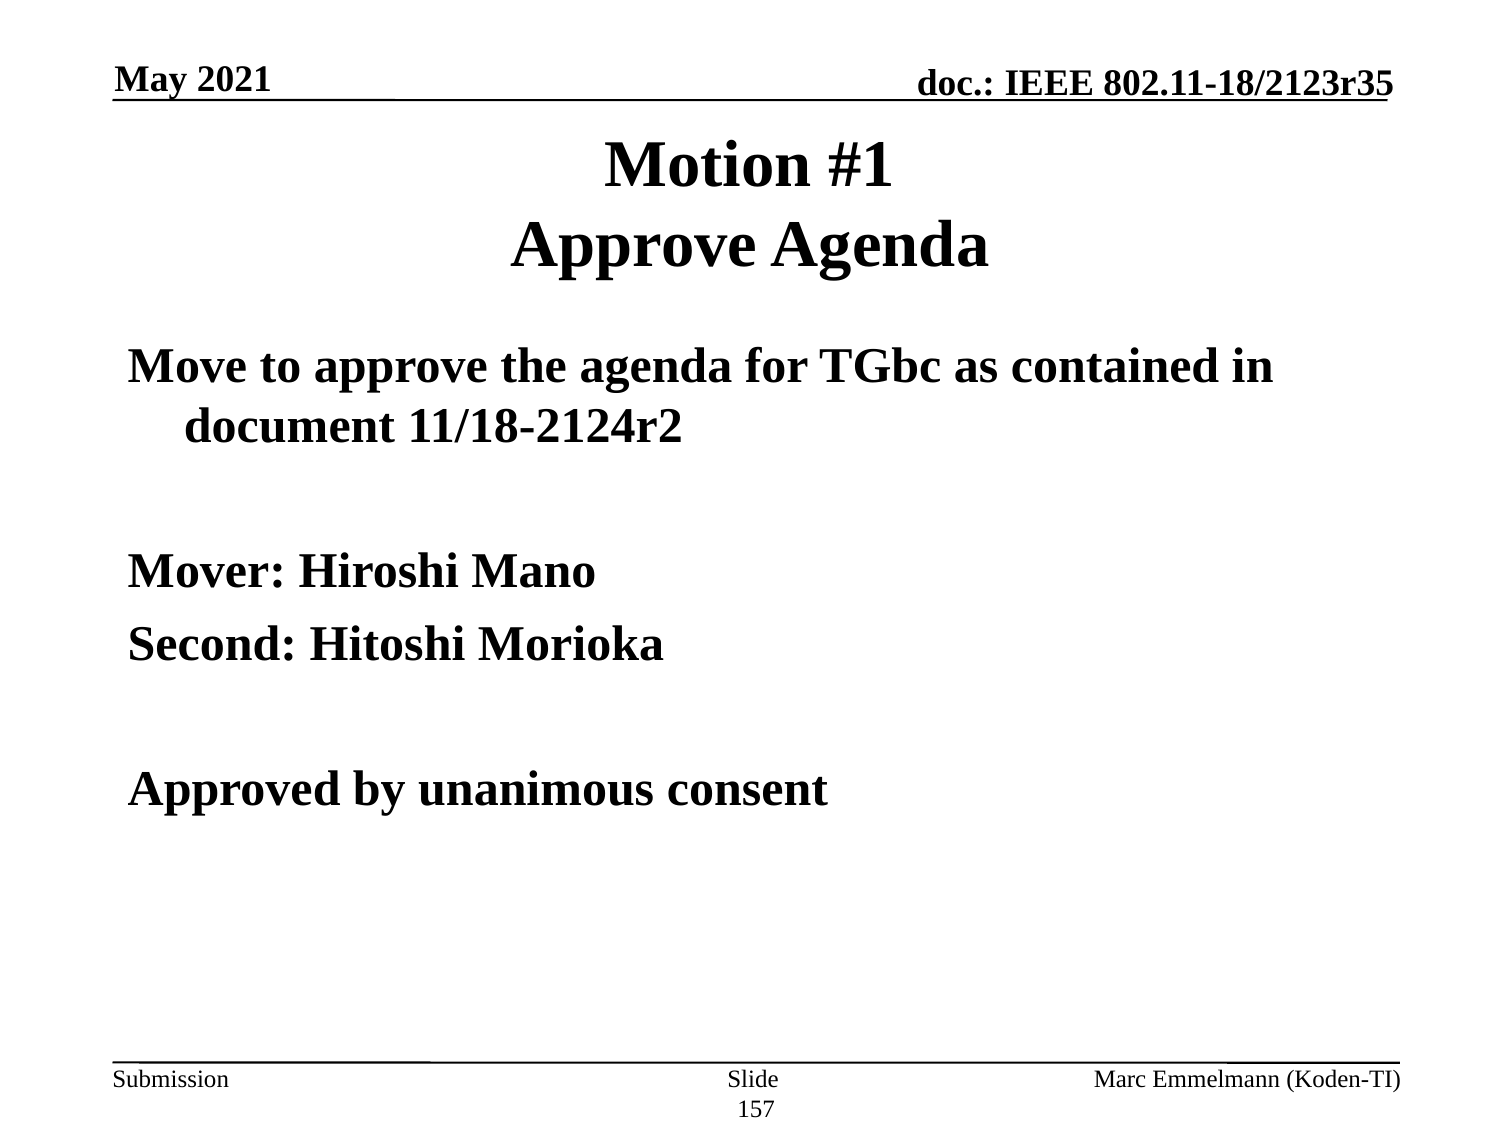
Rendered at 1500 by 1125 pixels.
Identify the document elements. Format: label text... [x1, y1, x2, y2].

slide_number Slide 157 [712, 1061, 800, 1123]
title Motion #1 Approve Agenda [112, 112, 1388, 288]
footer Marc Emmelmann (Koden-TI) [878, 1061, 1402, 1093]
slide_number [114, 54, 423, 100]
list Move to approve the agenda for TGbc as contained in document 11/18-2124r2 Mover: Hiroshi Mano Second: Hitoshi Morioka Approved by unanimous consent [112, 324, 1388, 1000]
